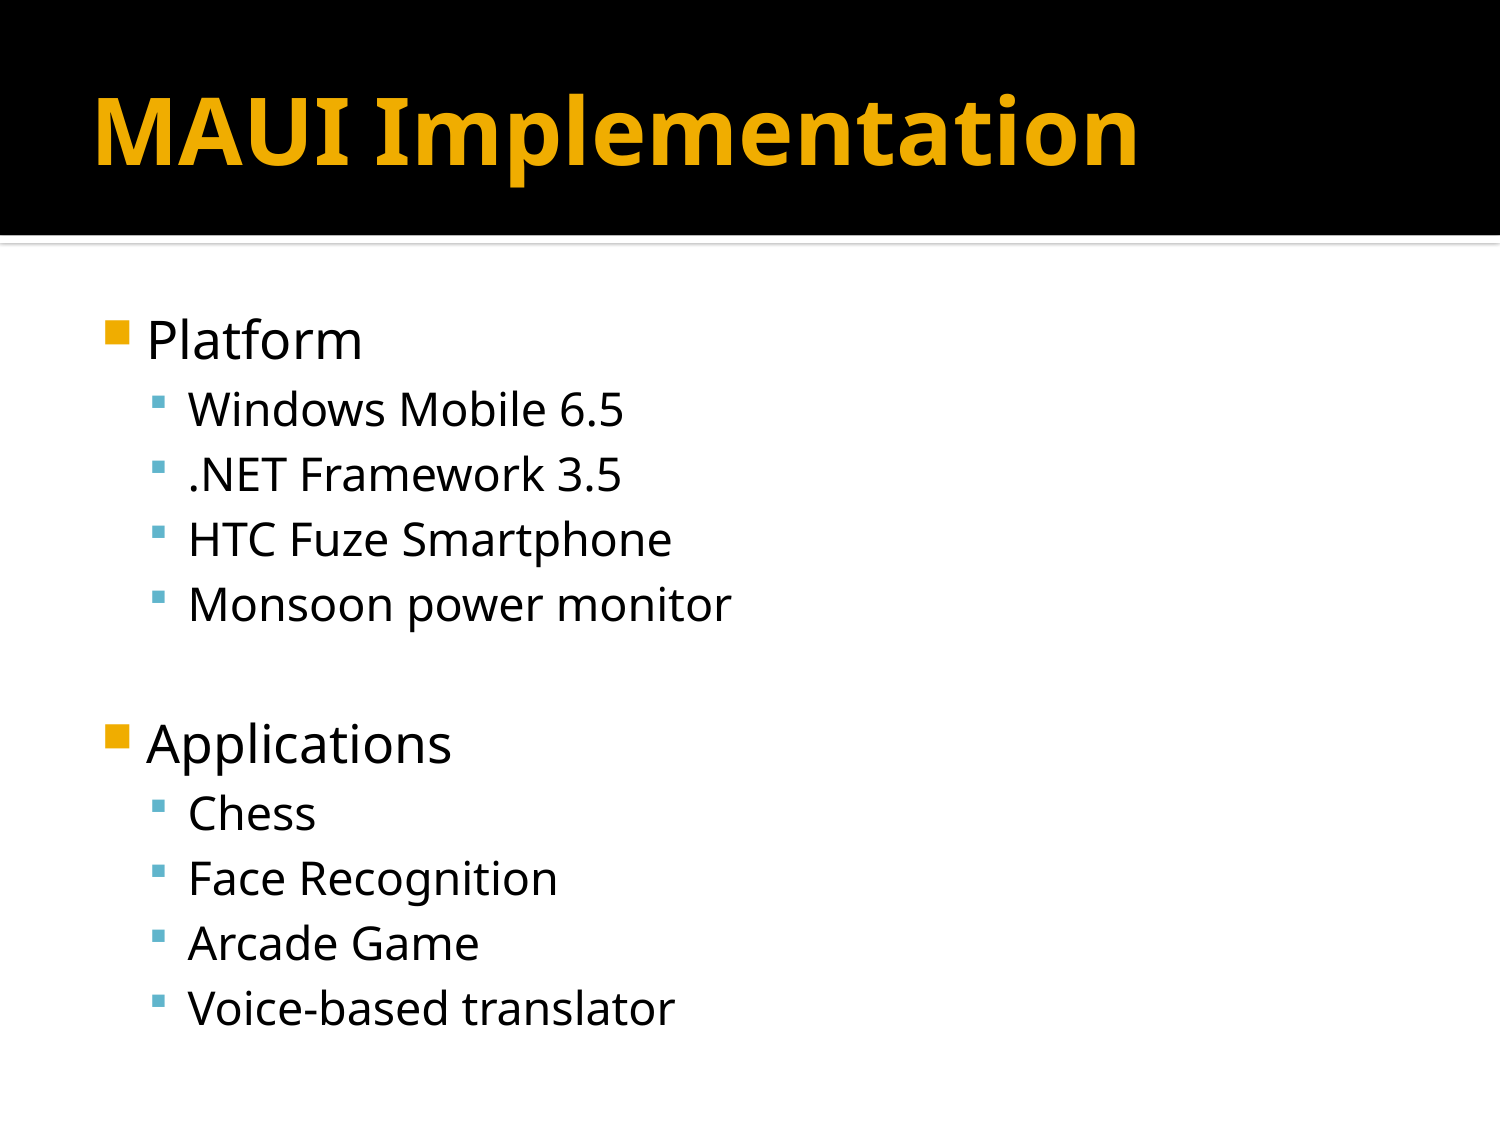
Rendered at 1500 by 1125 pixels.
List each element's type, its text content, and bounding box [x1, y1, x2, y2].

title MAUI Implementation [75, 25, 1425, 231]
list Platform Windows Mobile 6.5 .NET Framework 3.5 HTC Fuze Smartphone Monsoon power monitor Applications Chess Face Recognition Arcade Game Voice-based translator [75, 291, 1425, 1050]
